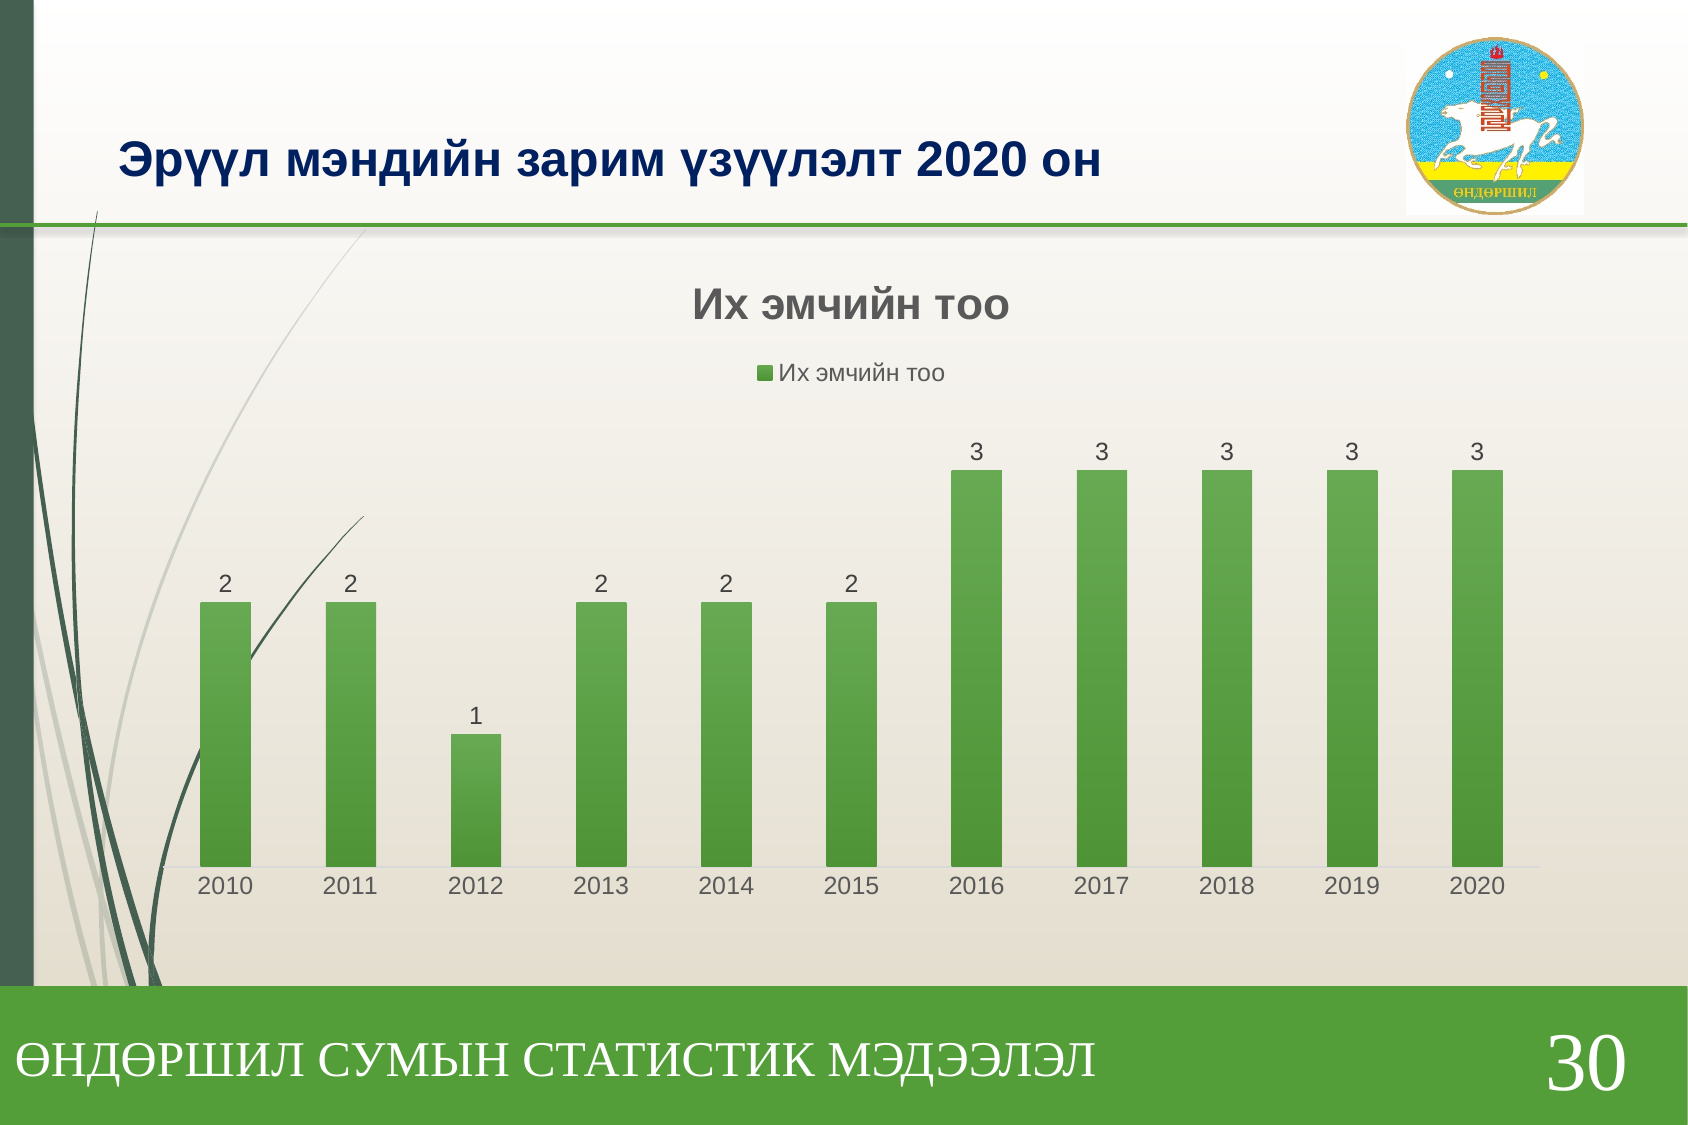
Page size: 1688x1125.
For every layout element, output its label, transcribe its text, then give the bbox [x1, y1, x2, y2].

list [134, 238, 1457, 245]
text_box 30 [1215, 1015, 1644, 1100]
chart [134, 245, 1569, 913]
text_box ӨНДӨРШИЛ СУМЫН СТАТИСТИК МЭДЭЭЛЭЛ [0, 986, 1688, 1125]
title Эрүүл мэндийн зарим үзүүлэлт 2020 он [103, 106, 1401, 194]
picture [1405, 37, 1584, 215]
